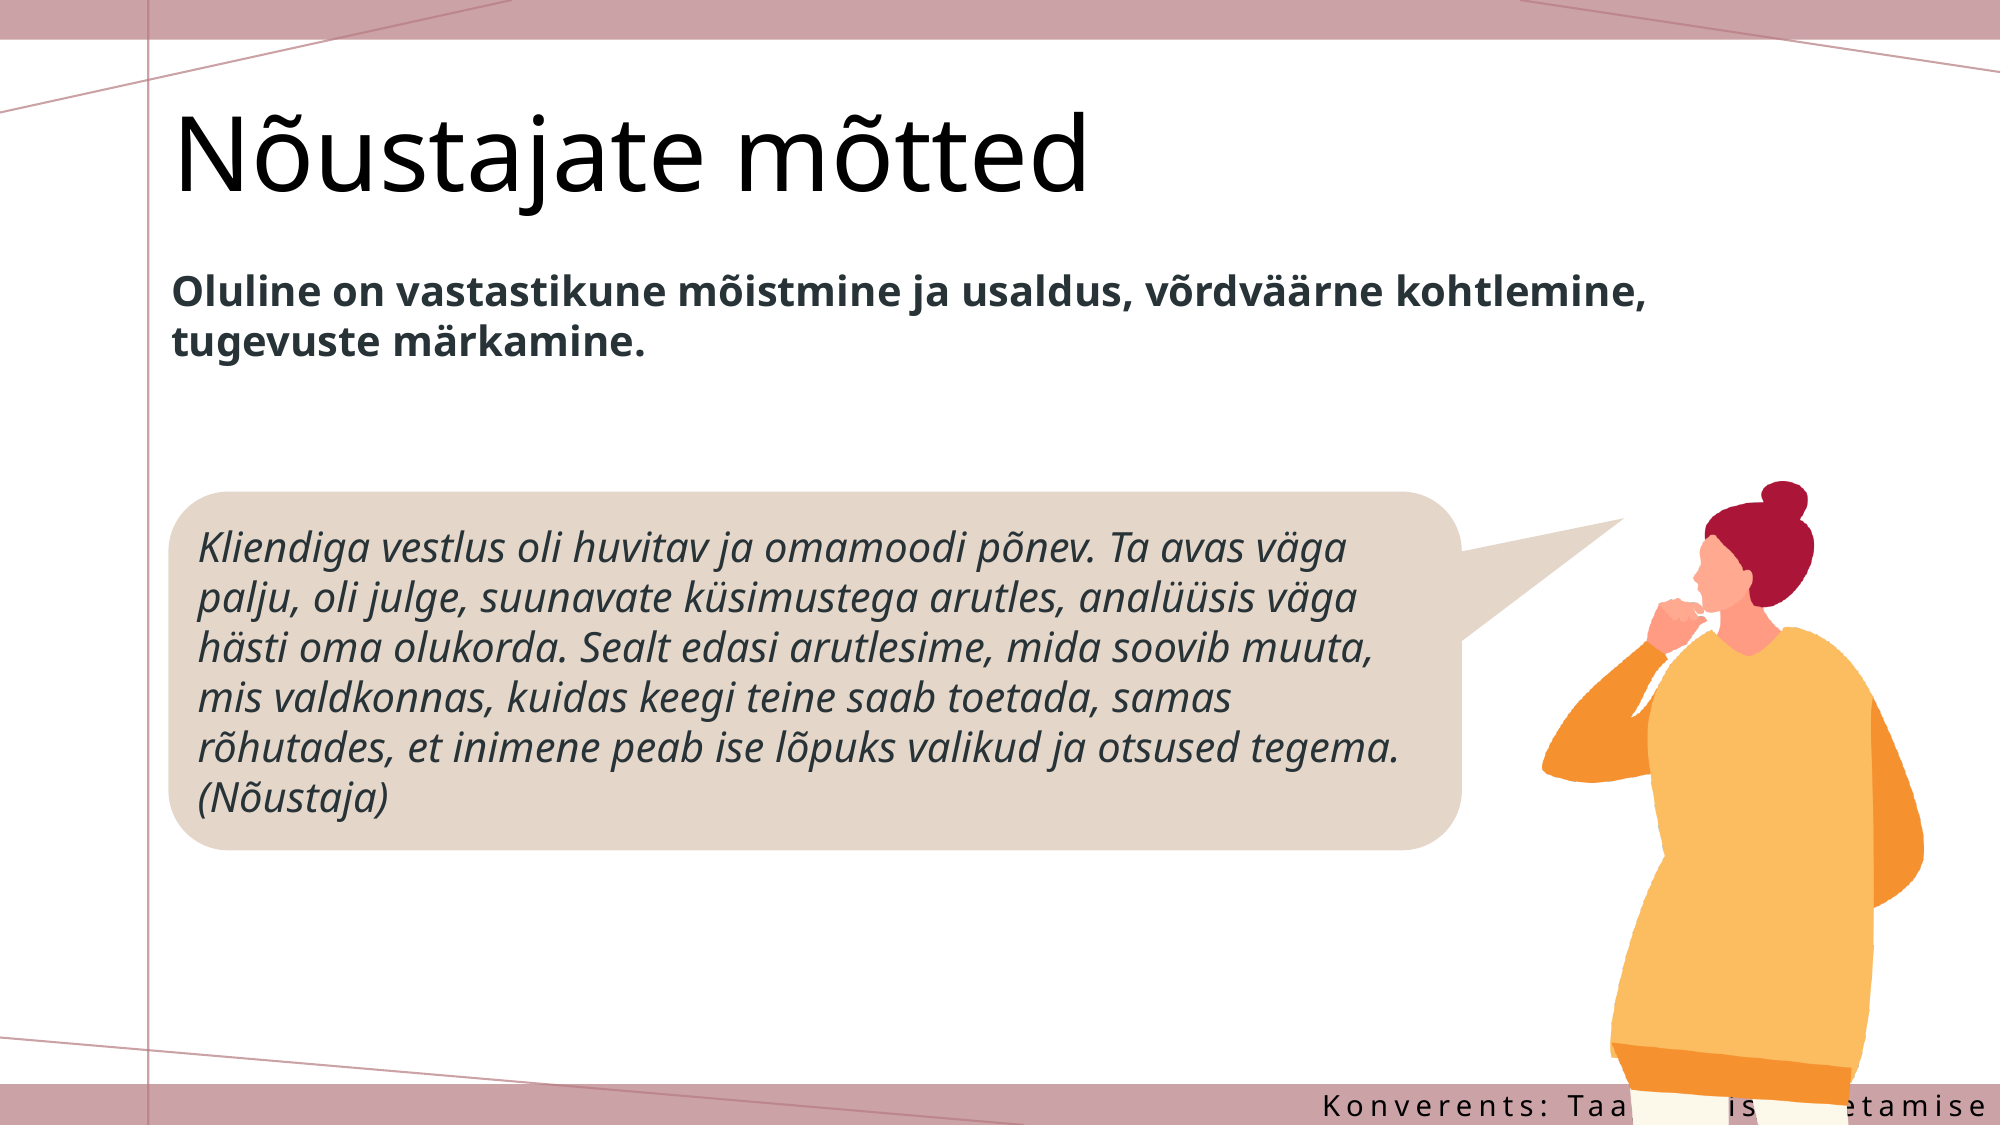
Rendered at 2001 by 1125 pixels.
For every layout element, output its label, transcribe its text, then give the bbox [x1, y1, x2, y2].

text_box Oluline on vastastikune mõistmine ja usaldus, võrdväärne kohtlemine, tugevuste märkamine. [166, 260, 1843, 369]
text_box Kliendiga vestlus oli huvitav ja omamoodi põnev. Ta avas väga palju, oli julge, suunavate küsimustega arutles, analüüsis väga hästi oma olukorda. Sealt edasi arutlesime, mida soovib muuta, mis valdkonnas, kuidas keegi teine saab toetada, samas rõhutades, et inimene peab ise lõpuks valikud ja otsused tegema. (Nõustaja) [168, 491, 1542, 851]
picture [1542, 481, 1924, 1125]
title Nõustajate mõtted [157, 25, 1274, 292]
